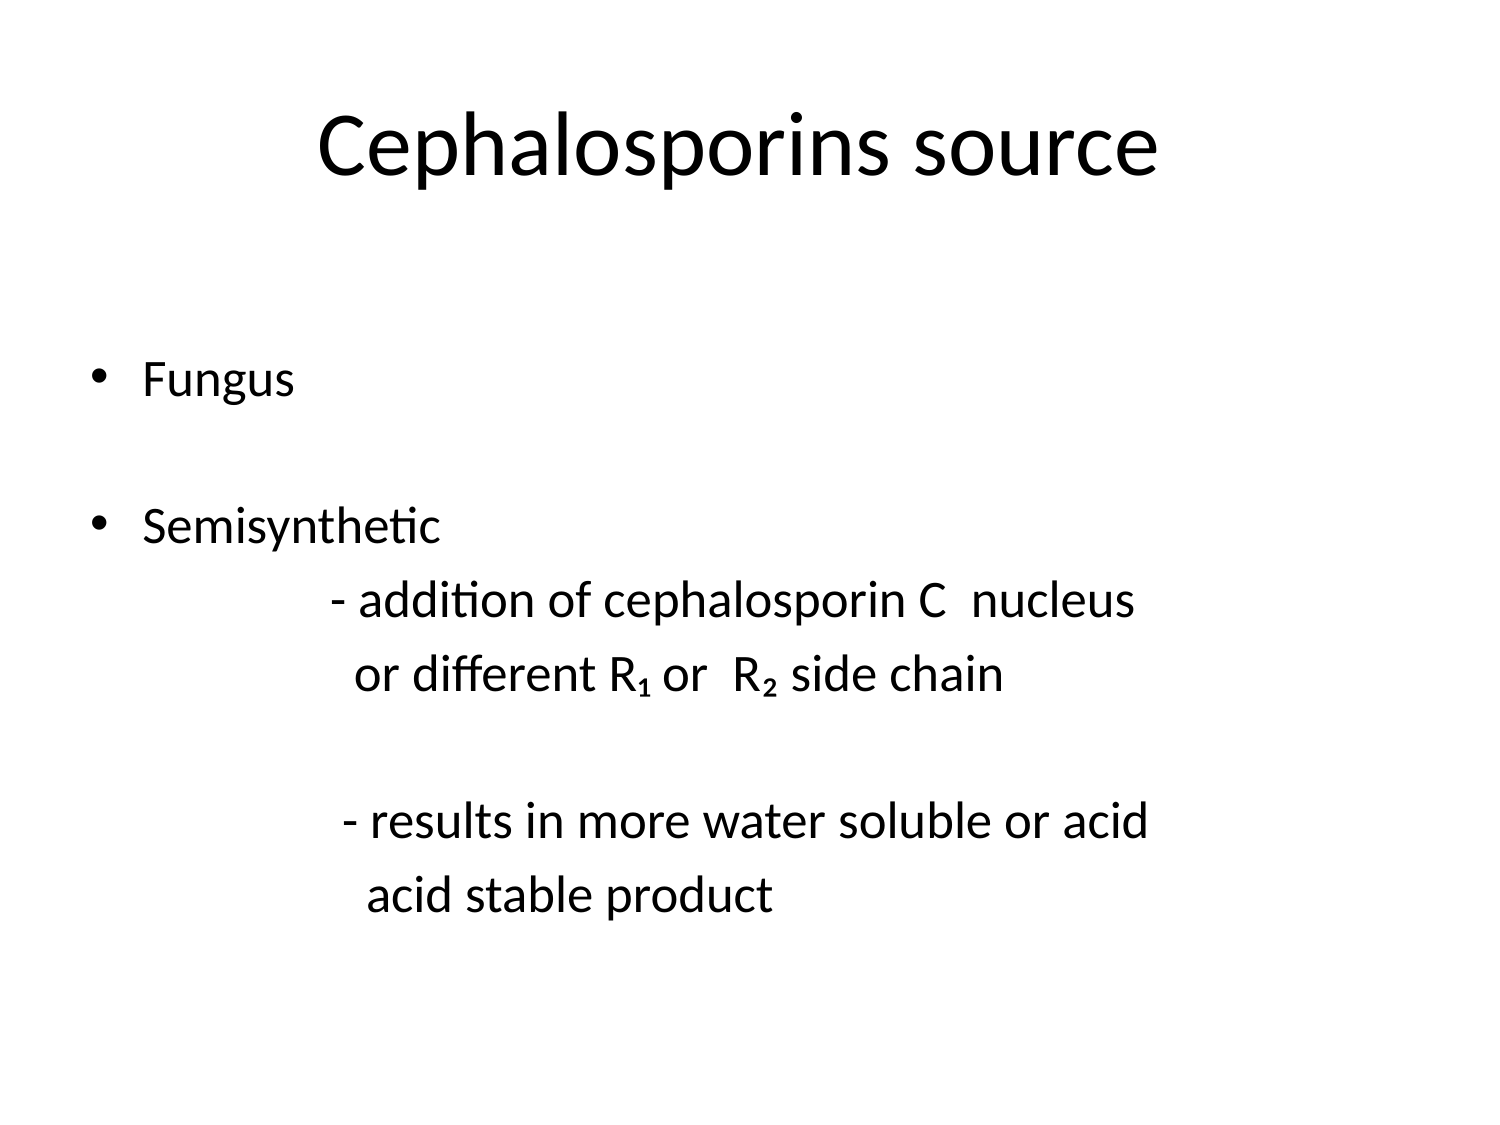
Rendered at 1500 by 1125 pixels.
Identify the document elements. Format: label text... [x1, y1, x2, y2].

title Cephalosporins source [75, 45, 1425, 233]
list Fungus Semisynthetic - addition of cephalosporin C nucleus or different R₁ or R₂ side chain - results in more water soluble or acid acid stable product [75, 262, 1425, 1005]
